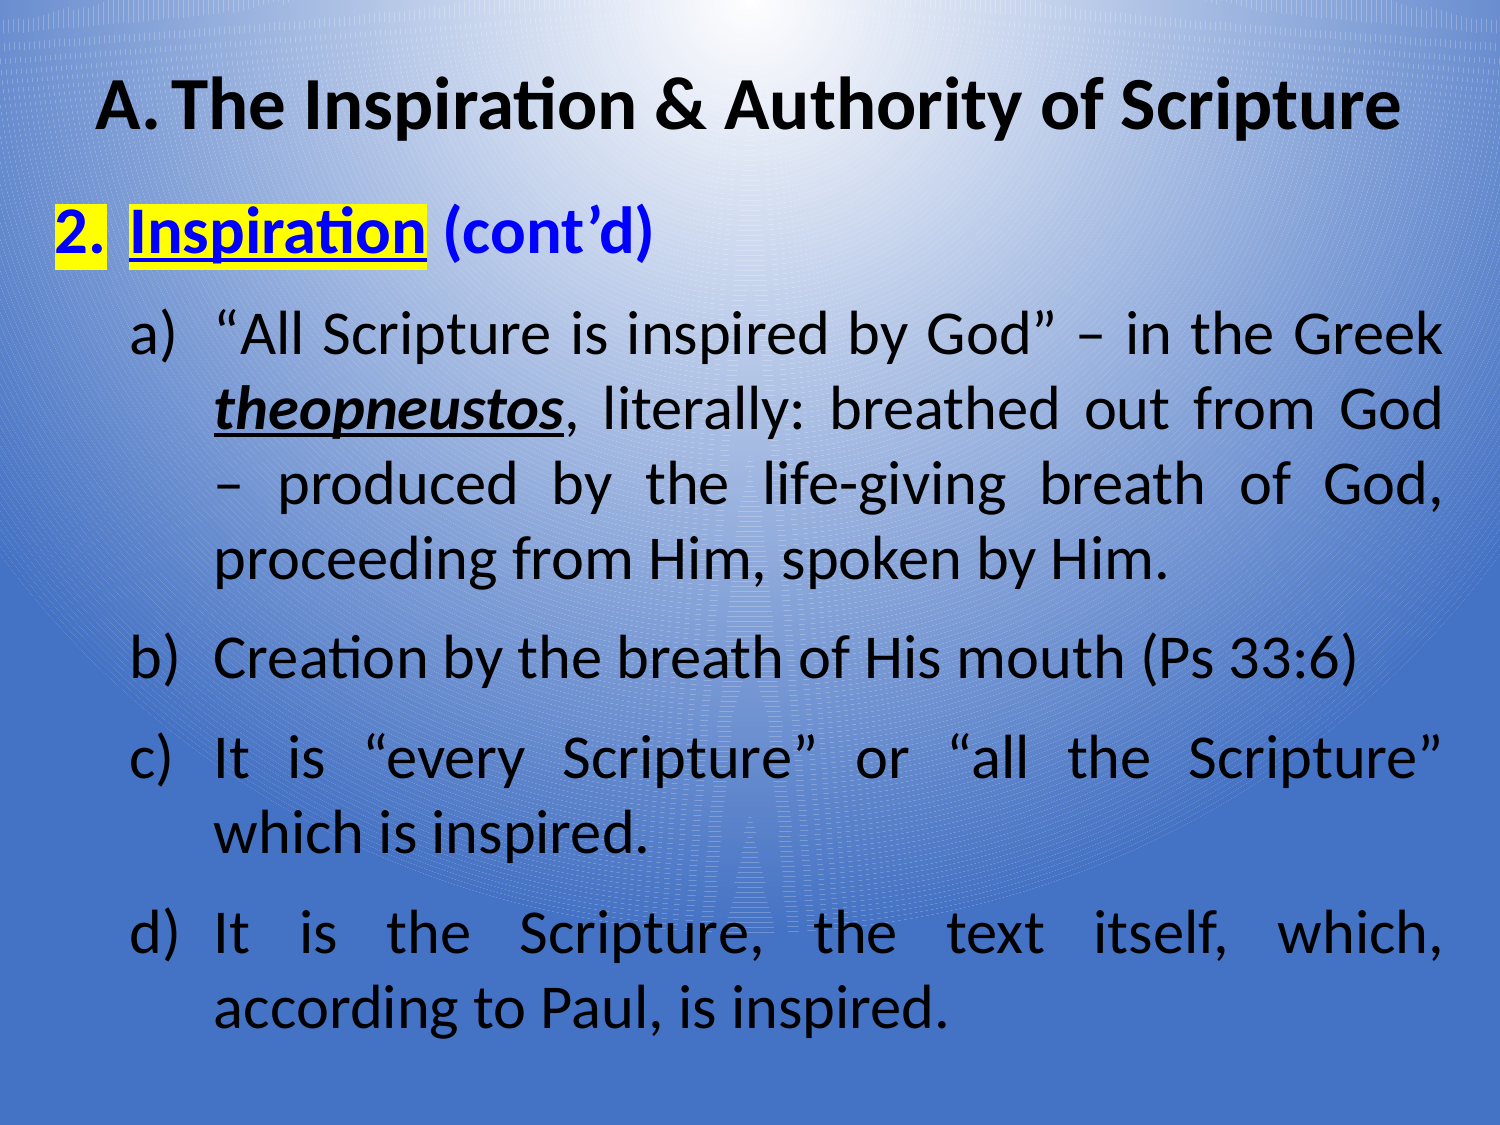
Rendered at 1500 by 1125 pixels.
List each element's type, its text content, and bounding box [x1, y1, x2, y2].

text_box Inspiration (cont’d) “All Scripture is inspired by God” – in the Greek theopneustos, literally: breathed out from God – produced by the life-giving breath of God, proceeding from Him, spoken by Him. Creation by the breath of His mouth (Ps 33:6) It is “every Scripture” or “all the Scripture” which is inspired. It is the Scripture, the text itself, which, according to Paul, is inspired. [39, 179, 1461, 1049]
title The Inspiration & Authority of Scripture [39, 31, 1461, 179]
